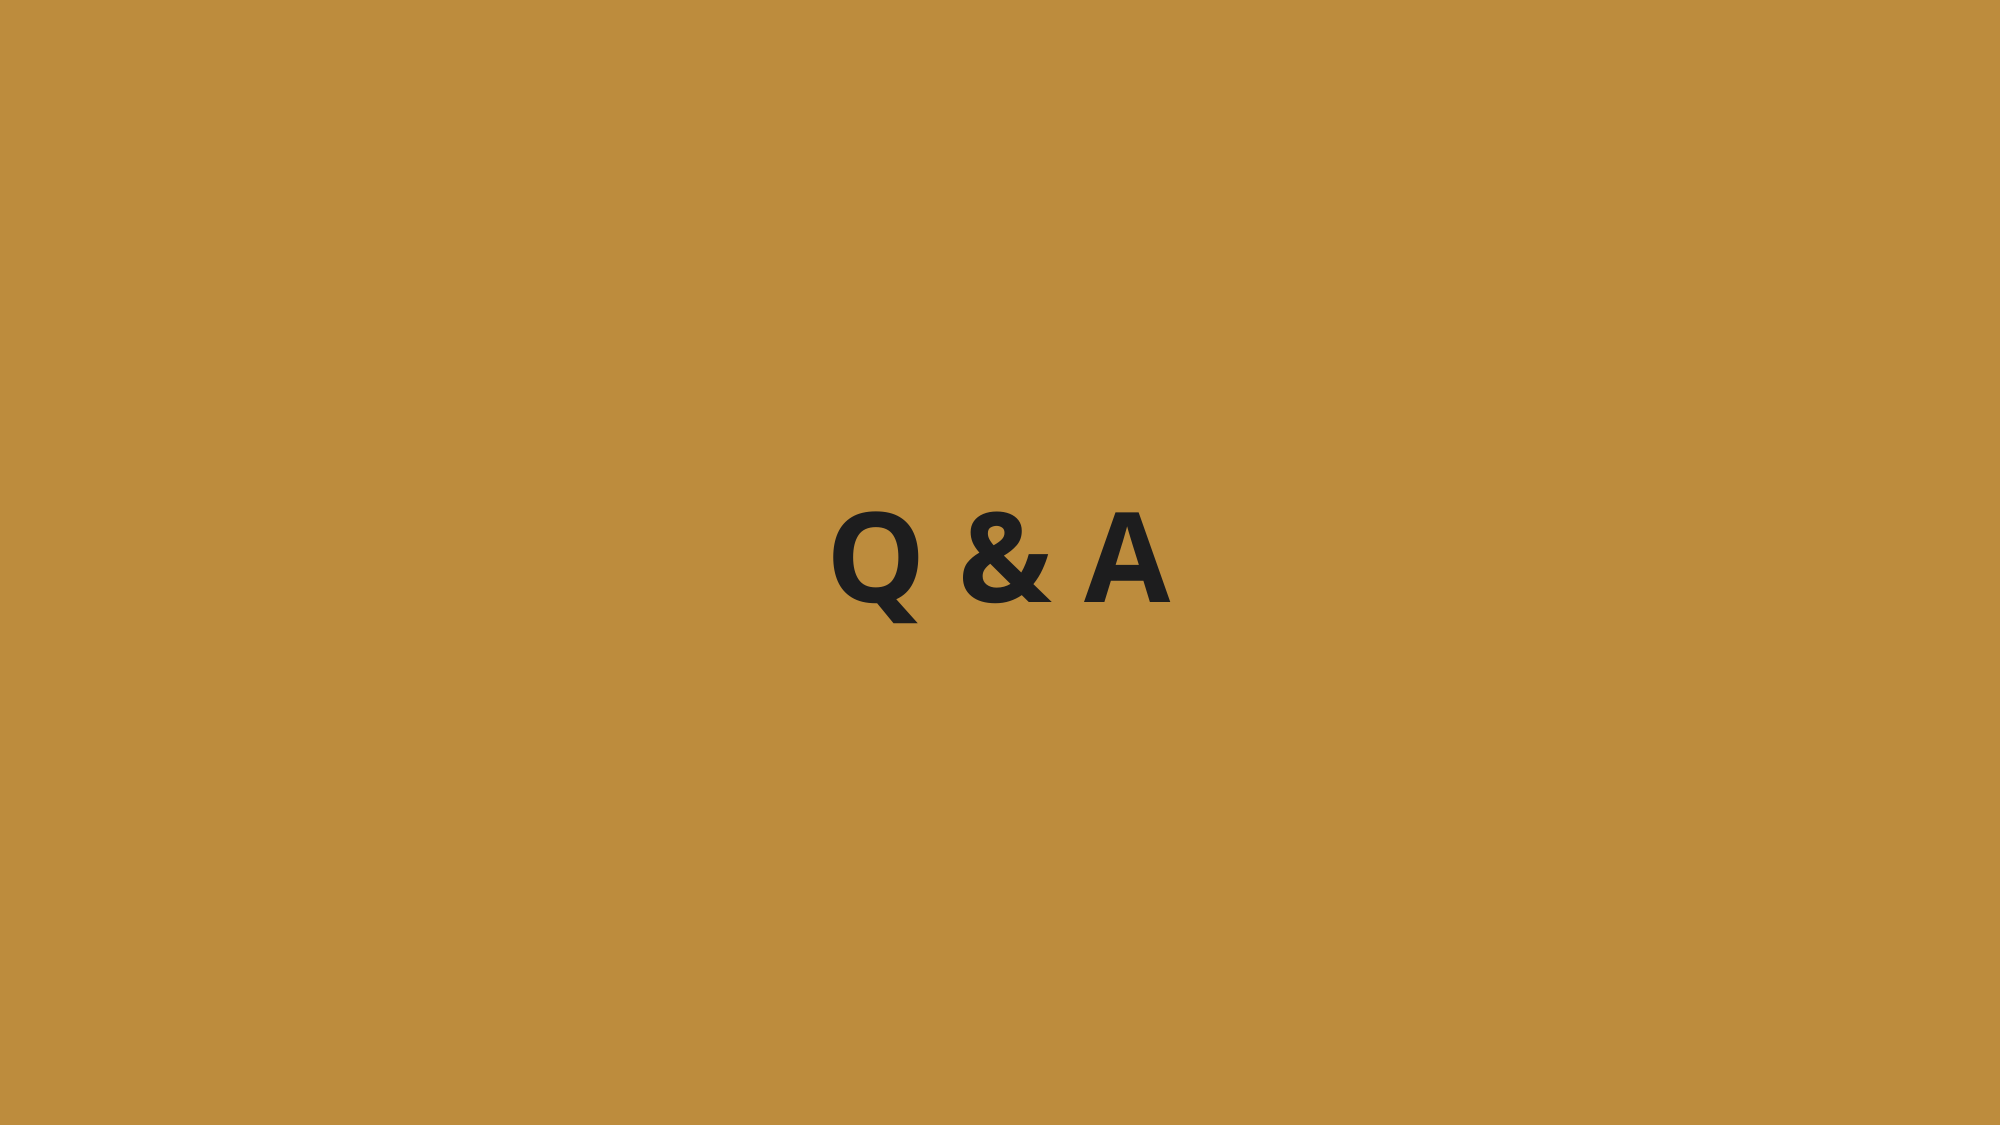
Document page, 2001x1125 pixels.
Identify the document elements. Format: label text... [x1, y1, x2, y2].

title Q & A [136, 328, 1862, 797]
